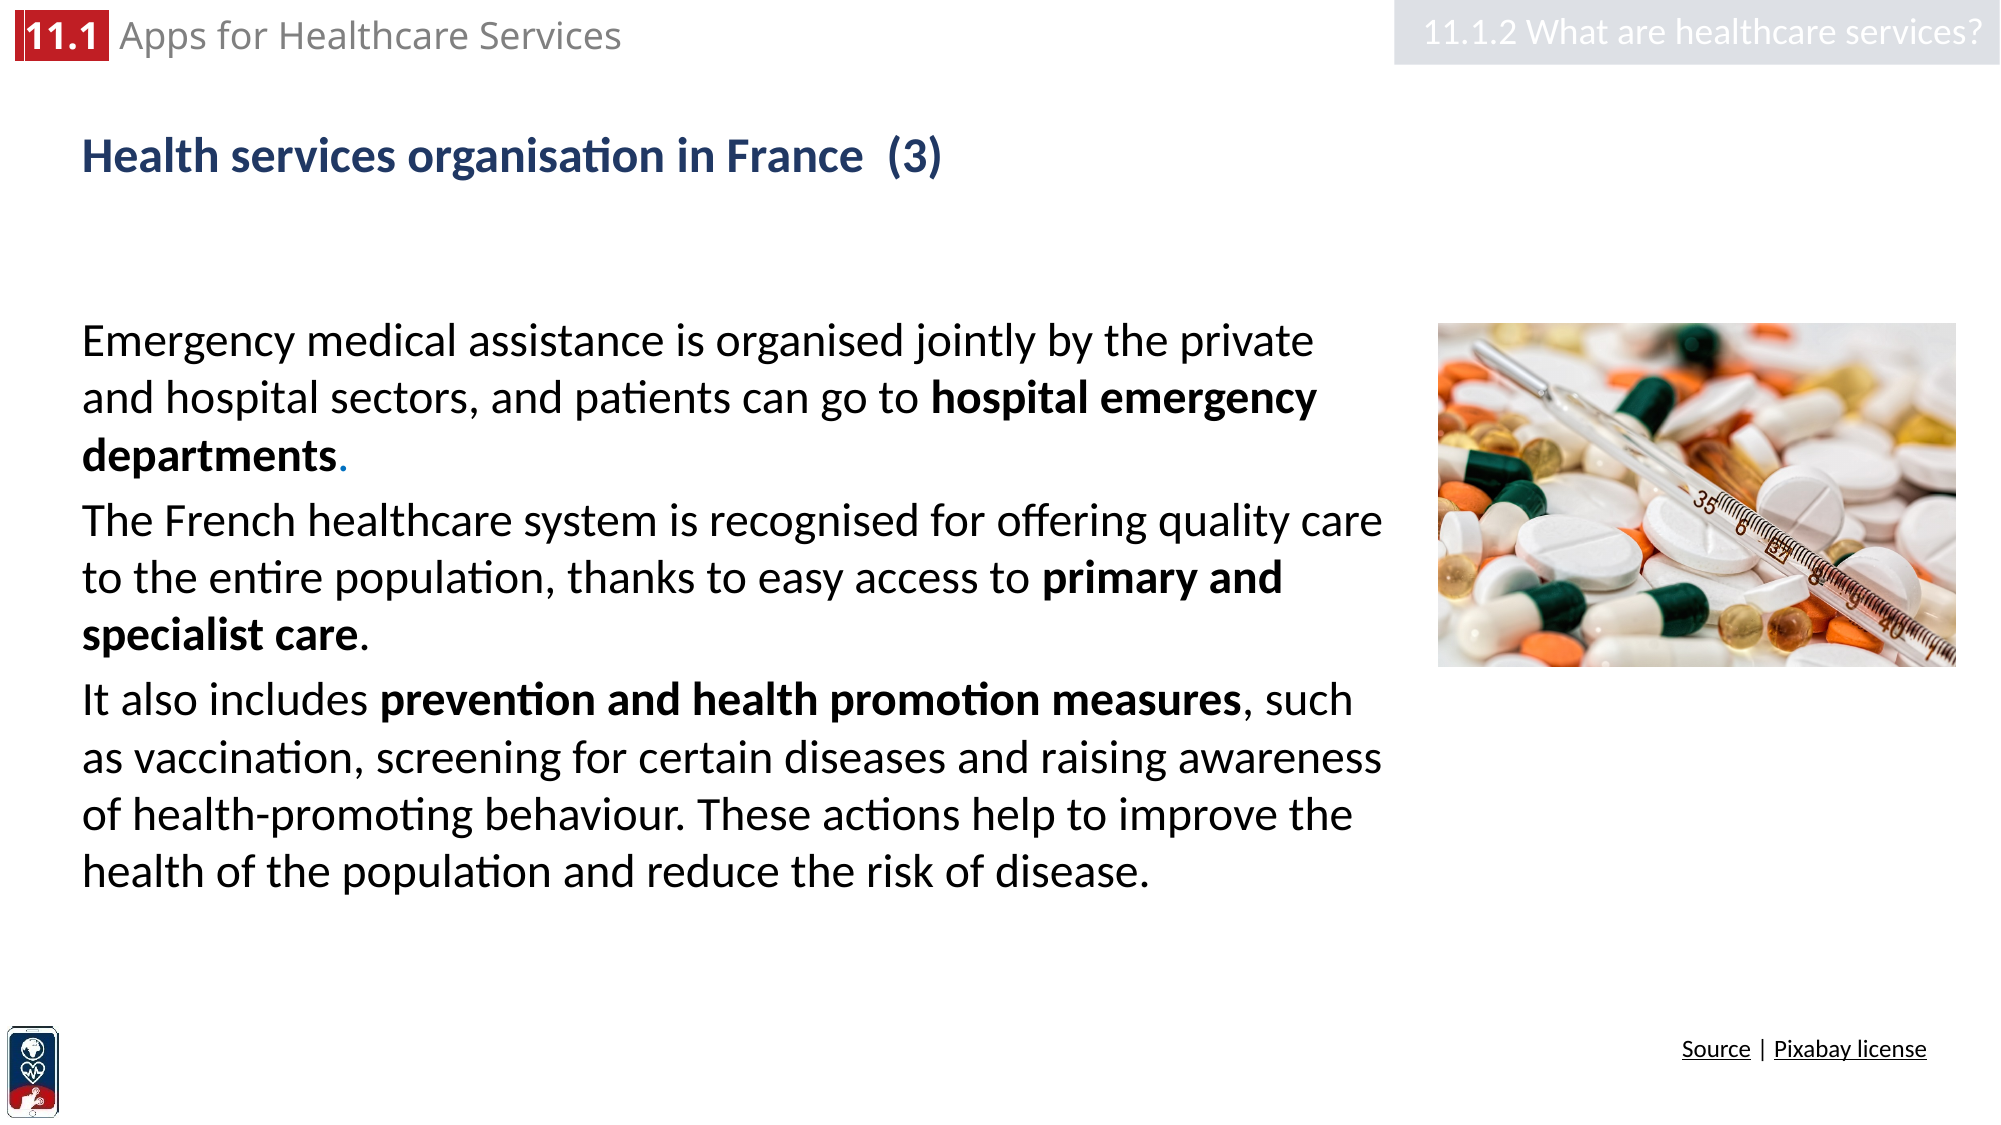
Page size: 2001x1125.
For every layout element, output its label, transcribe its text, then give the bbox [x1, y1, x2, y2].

text_box 11.1.2 What are healthcare services? [1394, 0, 2000, 65]
text_box Source | Pixabay license [1546, 1024, 1943, 1070]
title Health services organisation in France (3) [66, 112, 1101, 200]
picture [1438, 322, 1956, 667]
picture [7, 1026, 59, 1118]
list Emergency medical assistance is organised jointly by the private and hospital sectors, and patients can go to hospital emergency departments. The French healthcare system is recognised for offering quality care to the entire population, thanks to easy access to primary and specialist care. It also includes prevention and health promotion measures, such as vaccination, screening for certain diseases and raising awareness of health-promoting behaviour. These actions help to improve the health of the population and reduce the risk of disease. [66, 239, 1407, 1025]
